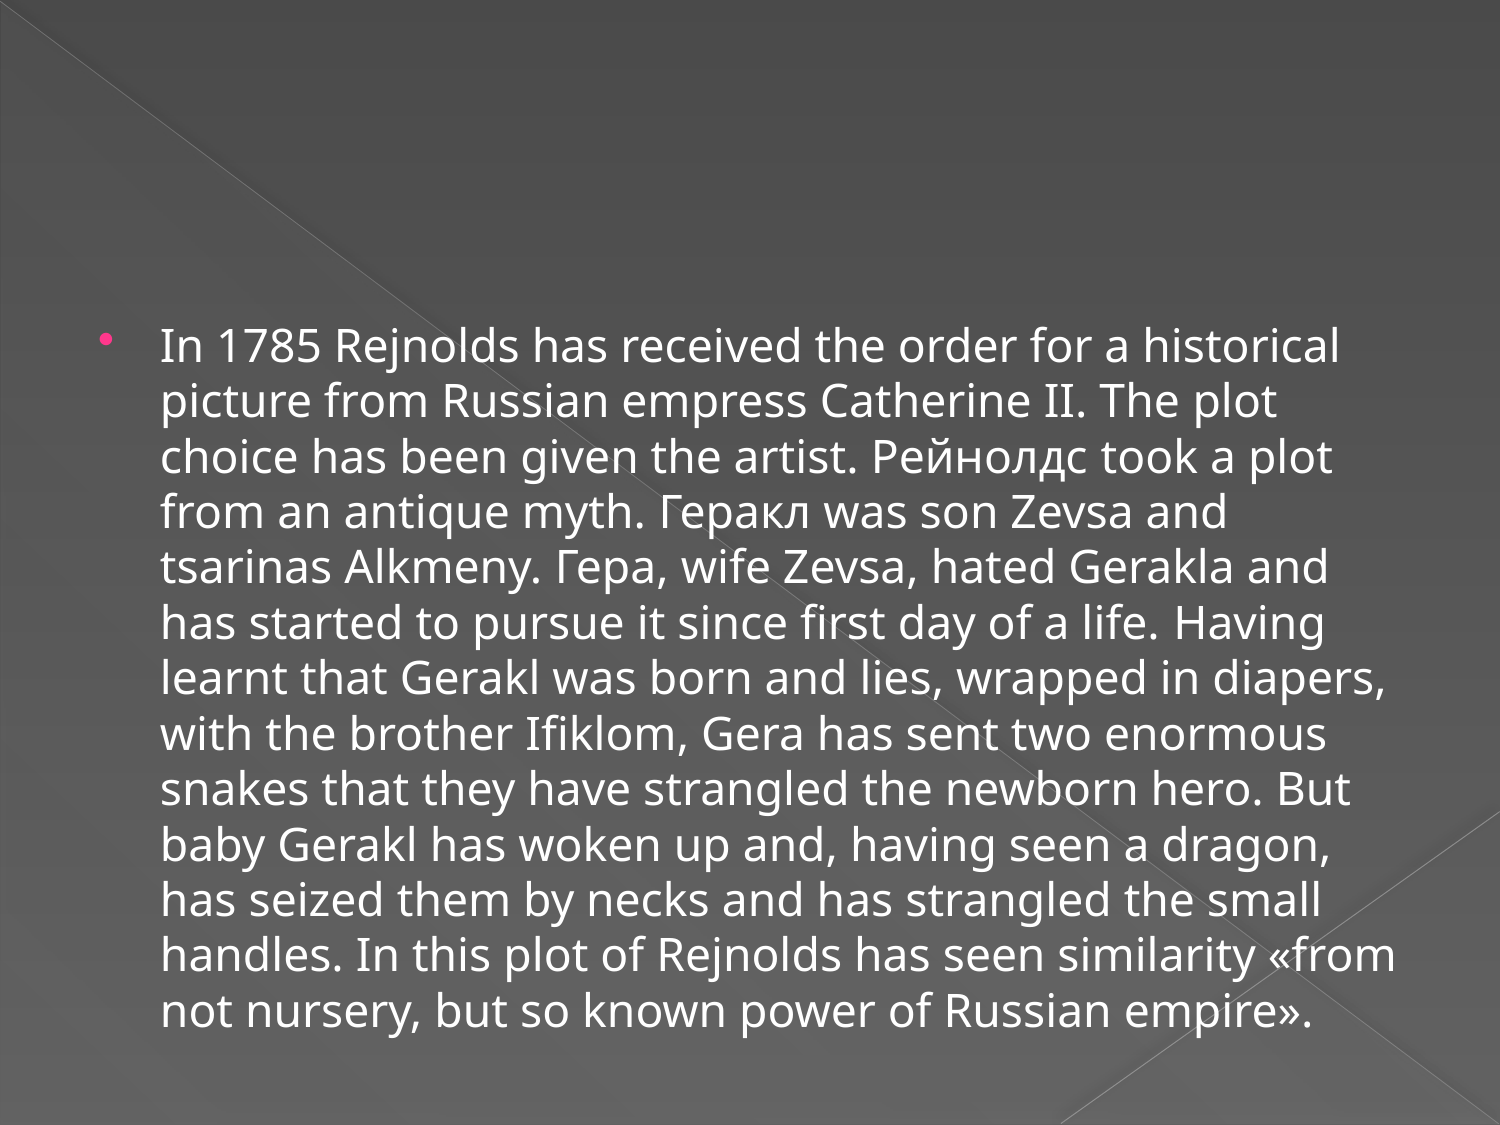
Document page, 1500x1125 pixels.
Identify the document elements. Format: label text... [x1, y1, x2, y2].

list In 1785 Rejnolds has received the order for a historical picture from Russian empress Catherine II. The plot choice has been given the artist. Рейнолдс took a plot from an antique myth. Геракл was son Zevsa and tsarinas Alkmeny. Гера, wife Zevsa, hated Gerakla and has started to pursue it since first day of a life. Having learnt that Gerakl was born and lies, wrapped in diapers, with the brother Ifiklom, Gera has sent two enormous snakes that they have strangled the newborn hero. But baby Gerakl has woken up and, having seen a dragon, has seized them by necks and has strangled the small handles. In this plot of Rejnolds has seen similarity «from not nursery, but so known power of Russian empire». [75, 308, 1425, 1059]
